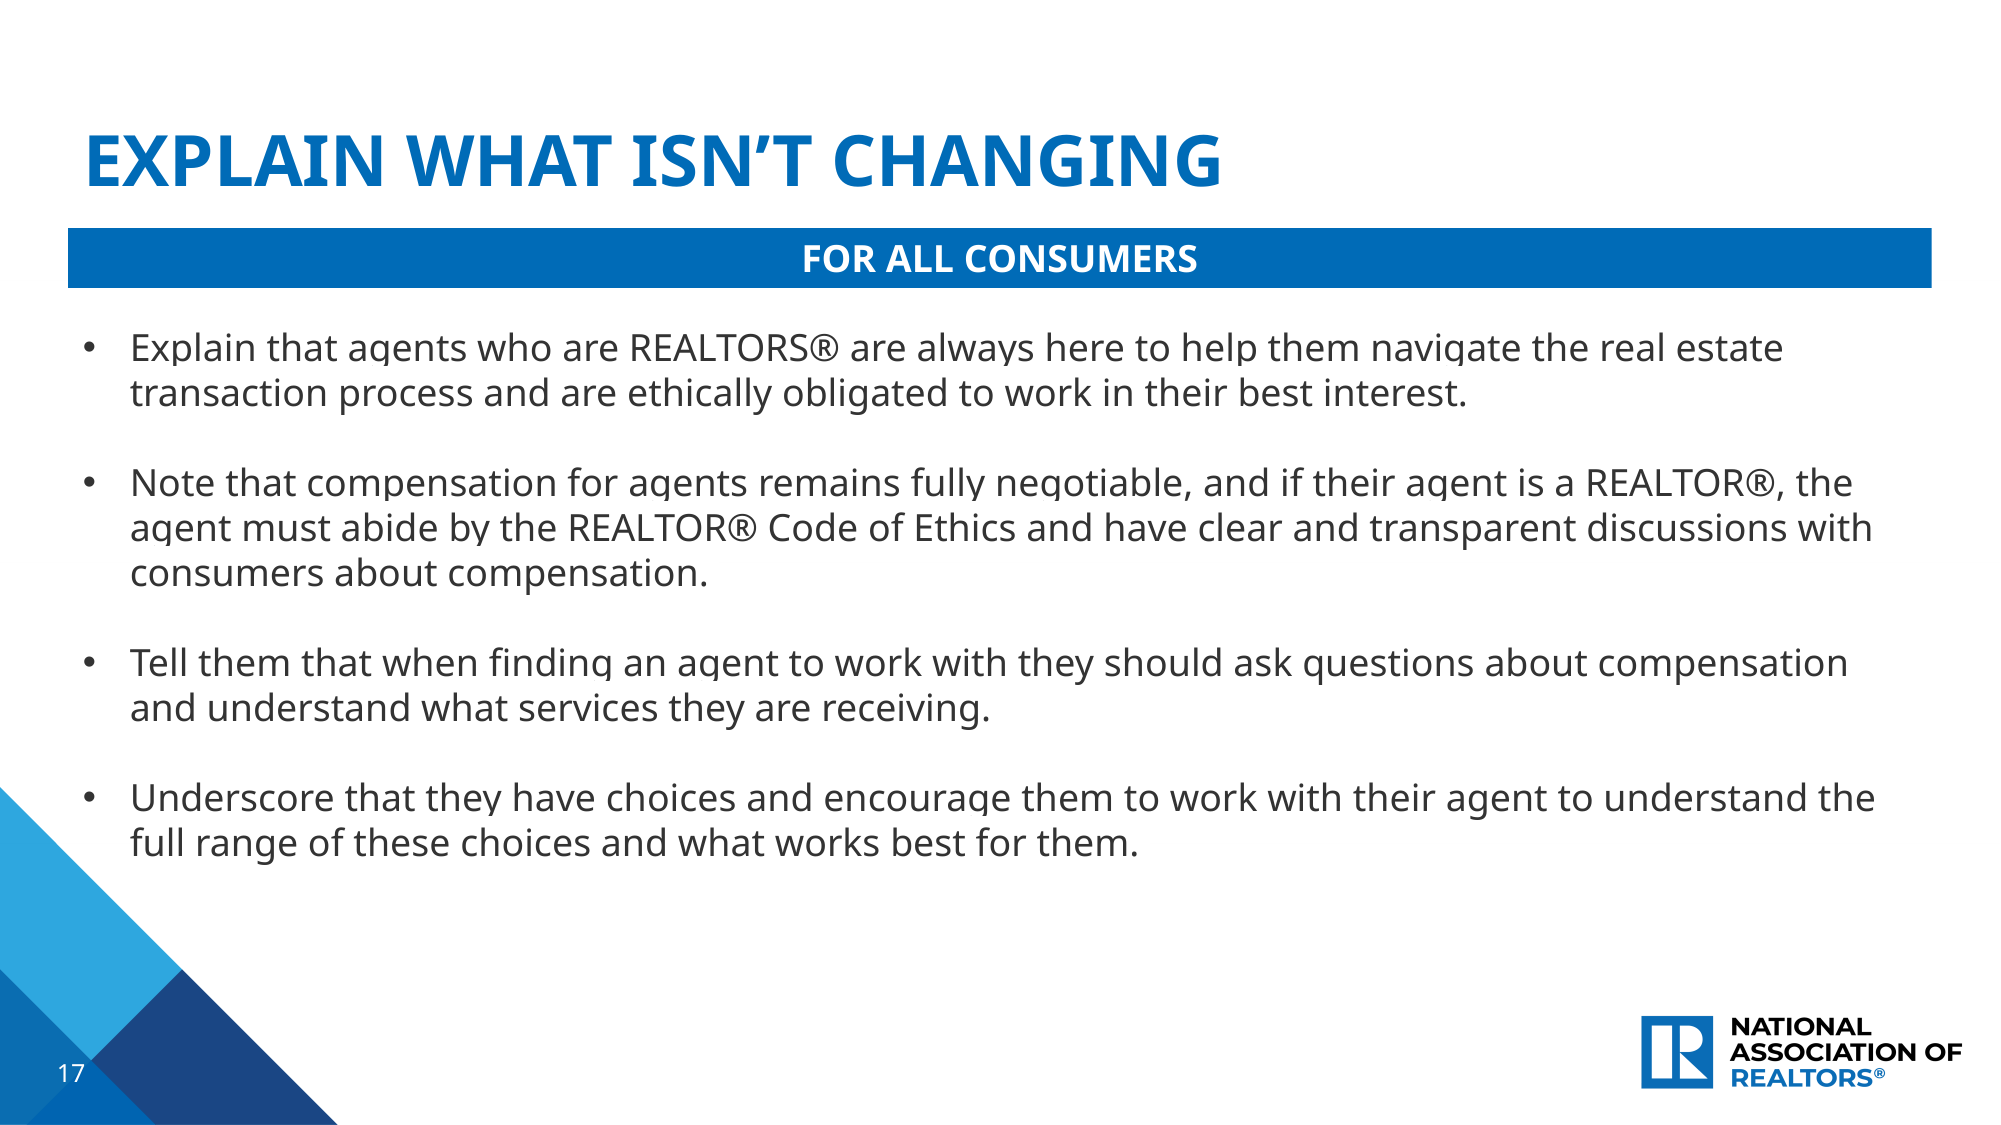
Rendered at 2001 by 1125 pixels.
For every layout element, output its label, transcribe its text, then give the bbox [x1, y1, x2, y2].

text_box EXPLAIN WHAT ISN’T CHANGING [68, 108, 1932, 209]
text_box FOR ALL CONSUMERS [68, 228, 1932, 288]
picture [0, 0, 2000, 1125]
text_box Explain that agents who are REALTORS® are always here to help them navigate the real estate transaction process and are ethically obligated to work in their best interest. Note that compensation for agents remains fully negotiable, and if their agent is a REALTOR®, the agent must abide by the REALTOR® Code of Ethics and have clear and transparent discussions with consumers about compensation. Tell them that when finding an agent to work with they should ask questions about compensation and understand what services they are receiving. Underscore that they have choices and encourage them to work with their agent to understand the full range of these choices and what works best for them. [68, 316, 1932, 872]
